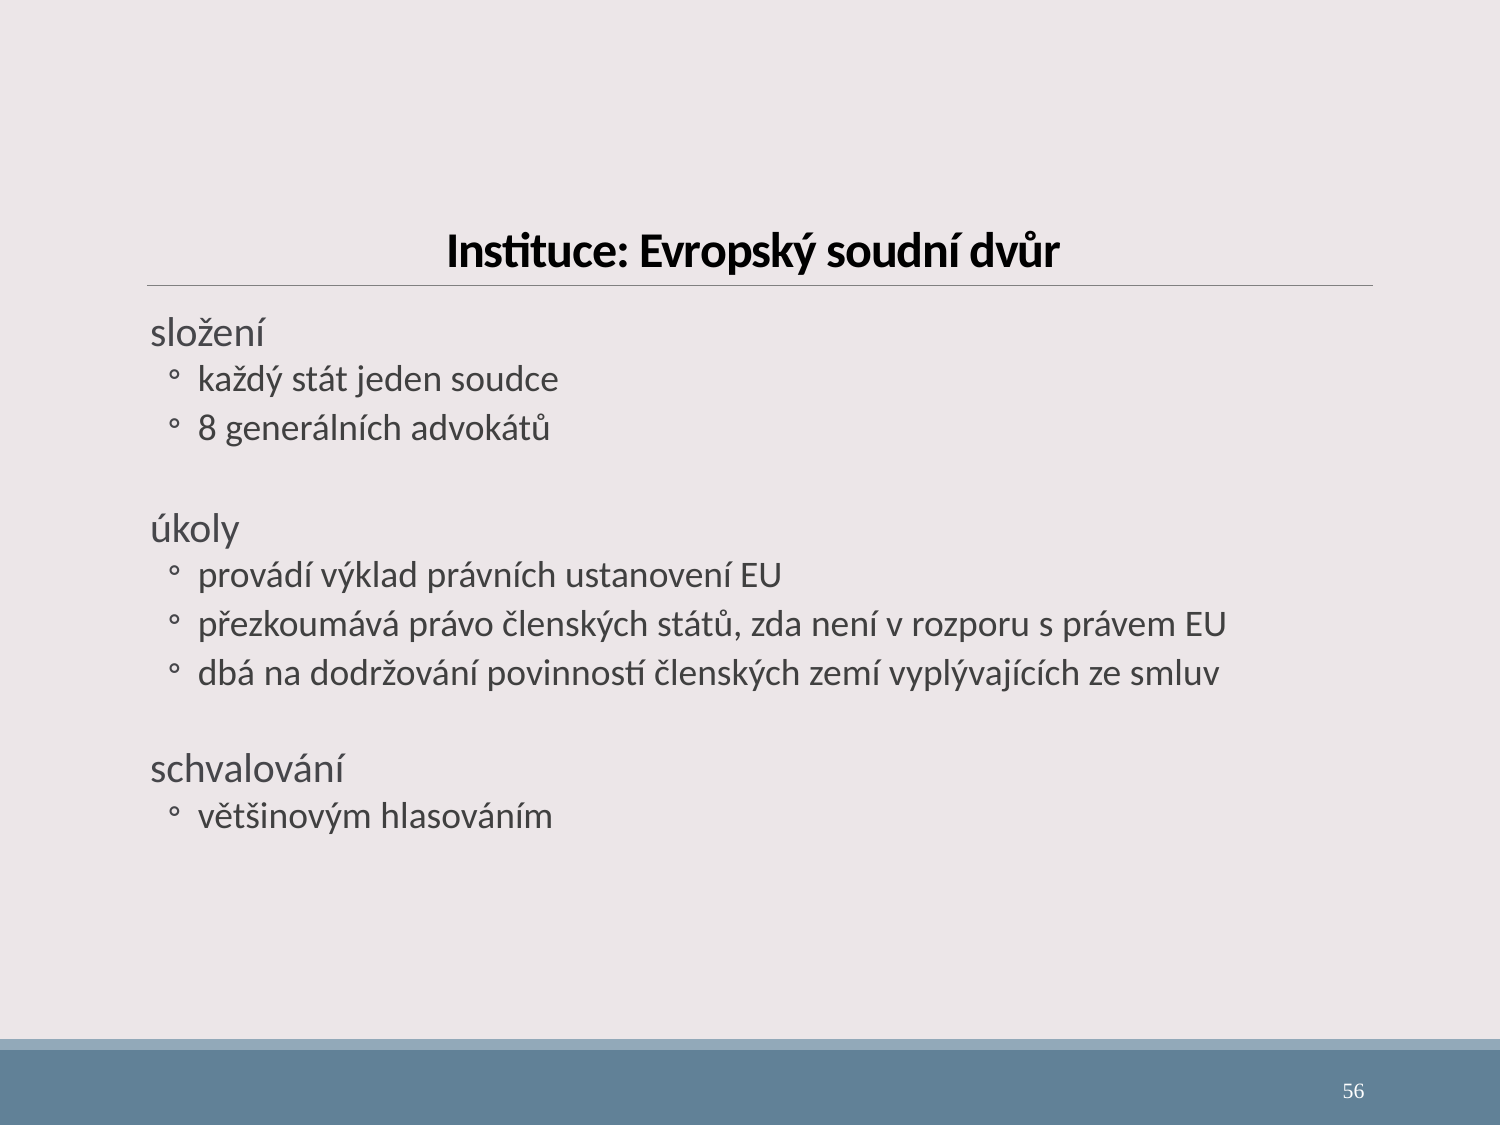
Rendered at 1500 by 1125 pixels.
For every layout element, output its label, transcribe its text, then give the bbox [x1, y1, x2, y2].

title Instituce: Evropský soudní dvůr [135, 47, 1373, 285]
list složení každý stát jeden soudce 8 generálních advokátů úkoly provádí výklad právních ustanovení EU přezkoumává právo členských států, zda není v rozporu s právem EU dbá na dodržování povinností členských zemí vyplývajících ze smluv schvalování většinovým hlasováním [135, 302, 1373, 963]
slide_number 56 [1218, 1059, 1380, 1120]
